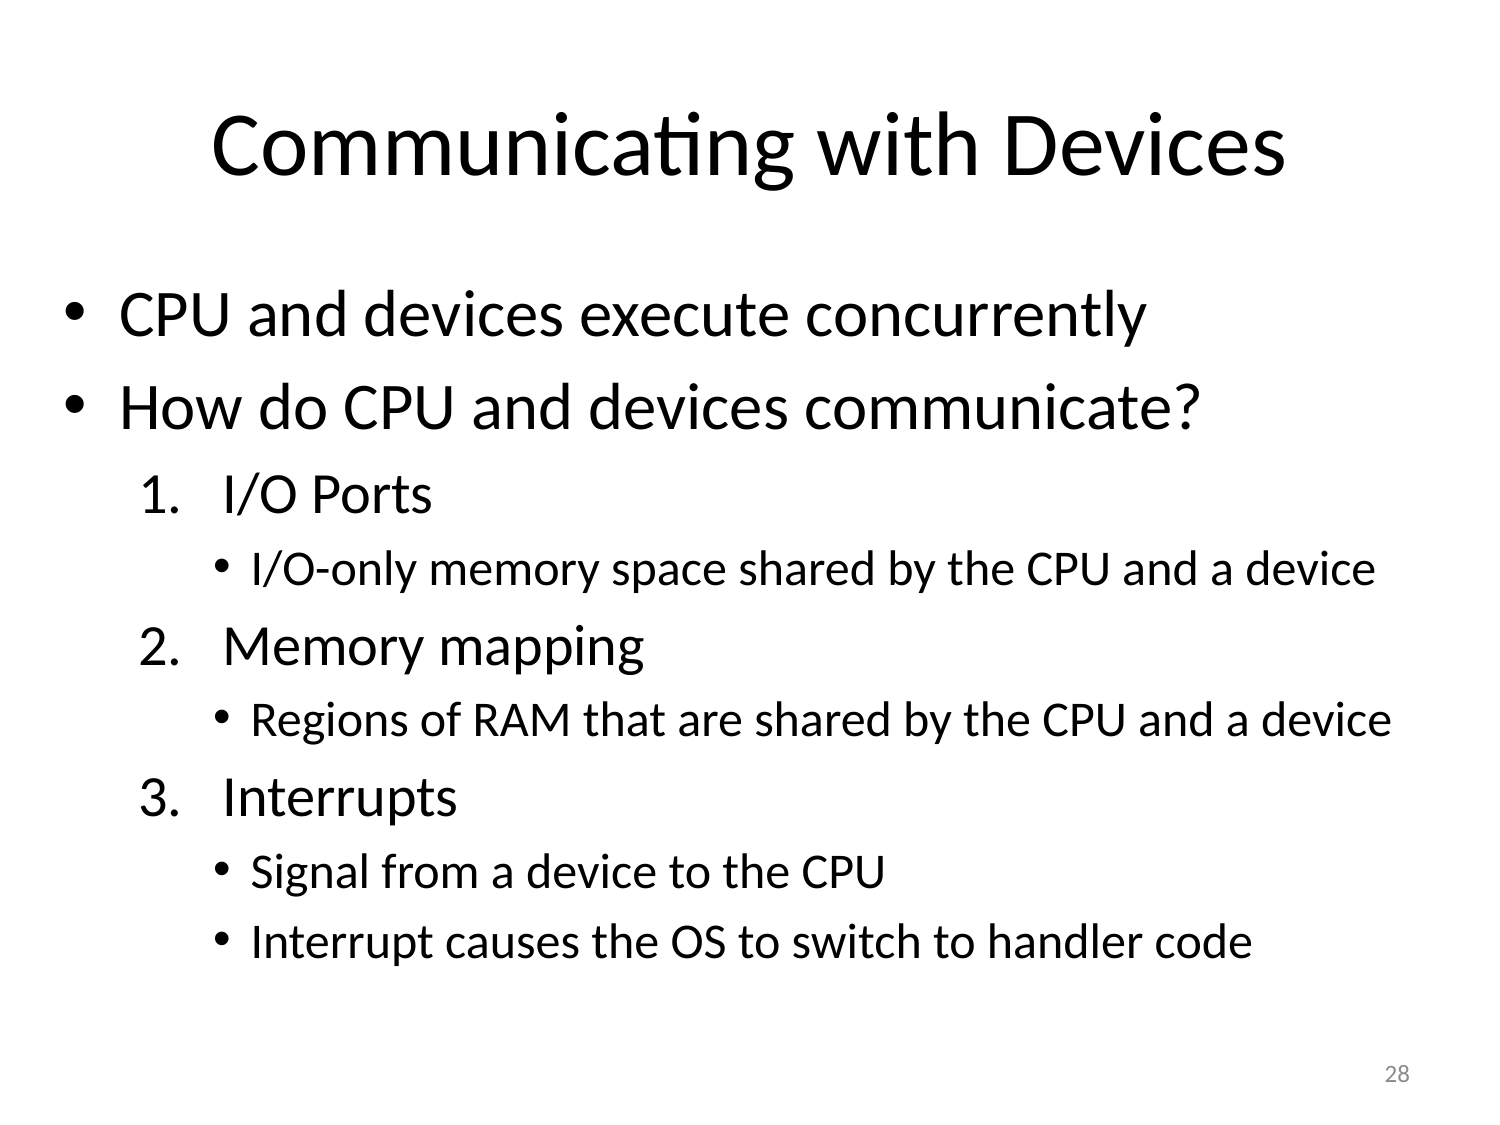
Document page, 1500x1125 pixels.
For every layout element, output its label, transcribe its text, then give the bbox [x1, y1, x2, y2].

title Communicating with Devices [75, 45, 1425, 233]
list CPU and devices execute concurrently How do CPU and devices communicate? I/O Ports I/O-only memory space shared by the CPU and a device Memory mapping Regions of RAM that are shared by the CPU and a device Interrupts Signal from a device to the CPU Interrupt causes the OS to switch to handler code [48, 262, 1479, 1038]
slide_number 28 [1074, 1042, 1425, 1103]
